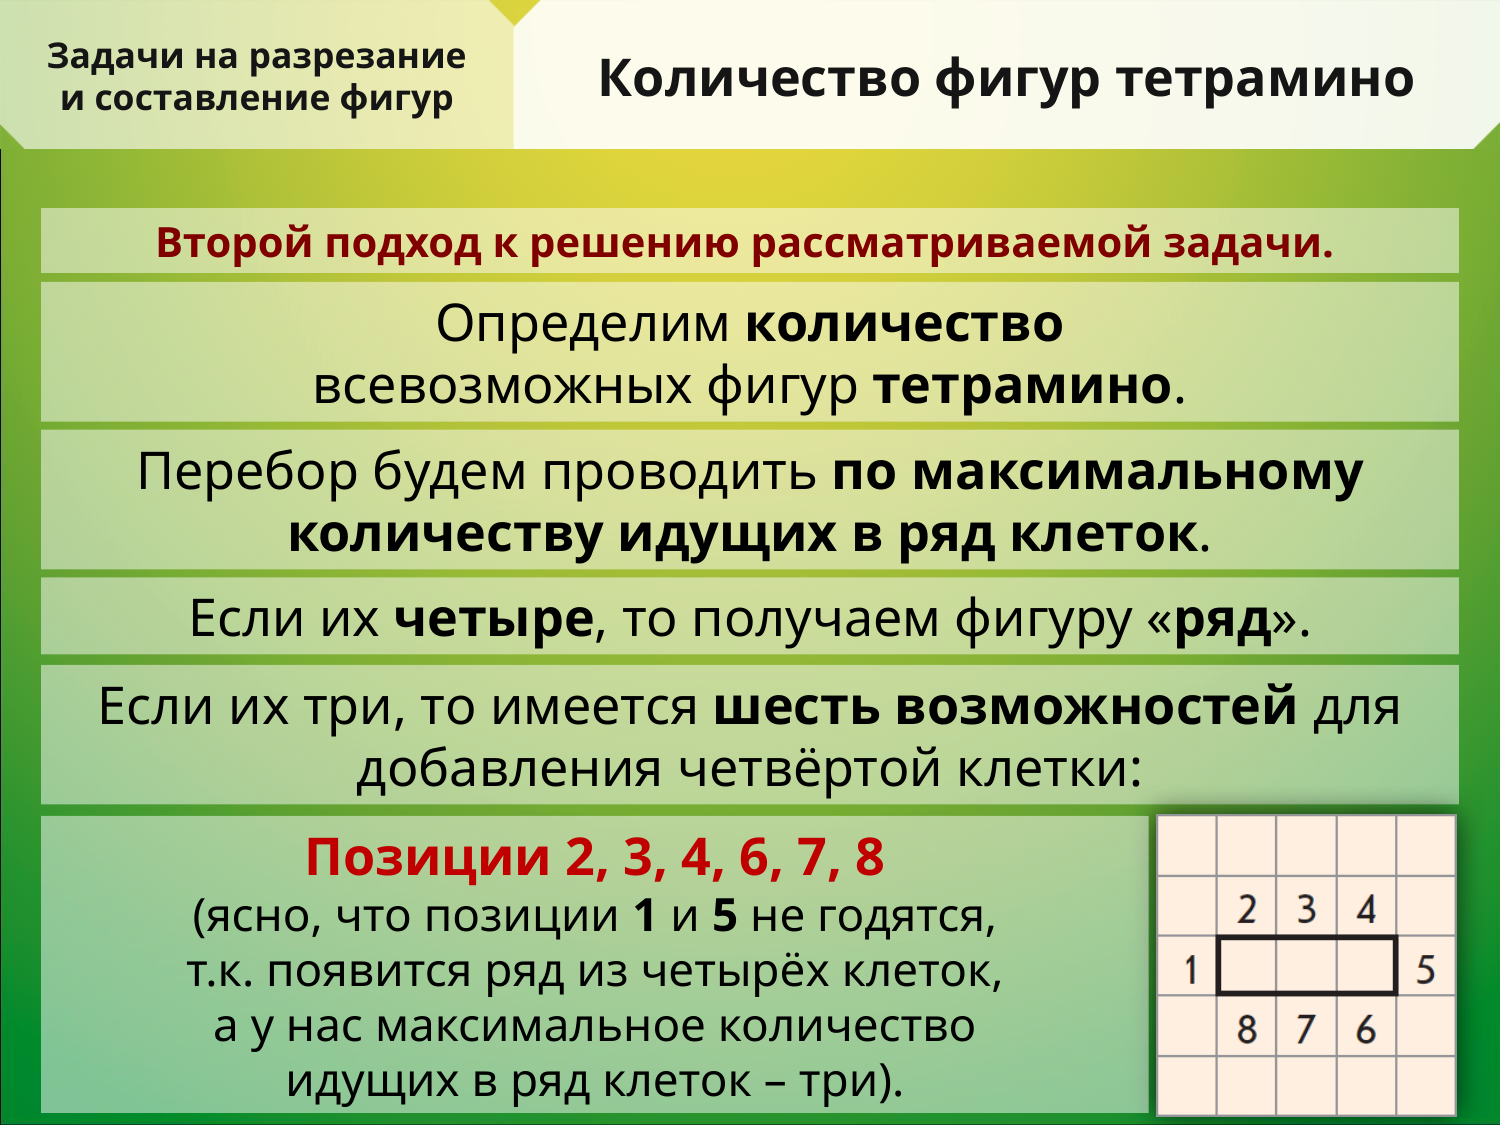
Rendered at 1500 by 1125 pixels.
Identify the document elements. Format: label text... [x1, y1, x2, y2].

text_box Второй подход к решению рассматриваемой задачи. [41, 208, 1459, 273]
text_box Определим количество всевозможных фигур тетрамино. [41, 281, 1459, 422]
text_box Позиции 2, 3, 4, 6, 7, 8 (ясно, что позиции 1 и 5 не годятся, т.к. появится ряд из четырёх клеток, а у нас максимальное количество идущих в ряд клеток – три). [41, 815, 1149, 1113]
picture [0, 0, 1500, 1125]
text_box Перебор будем проводить по максимальному количеству идущих в ряд клеток. [41, 429, 1459, 570]
text_box Если их четыре, то получаем фигуру «ряд». [41, 577, 1459, 655]
text_box Если их три, то имеется шесть возможностей для добавления четвёртой клетки: [41, 664, 1459, 805]
